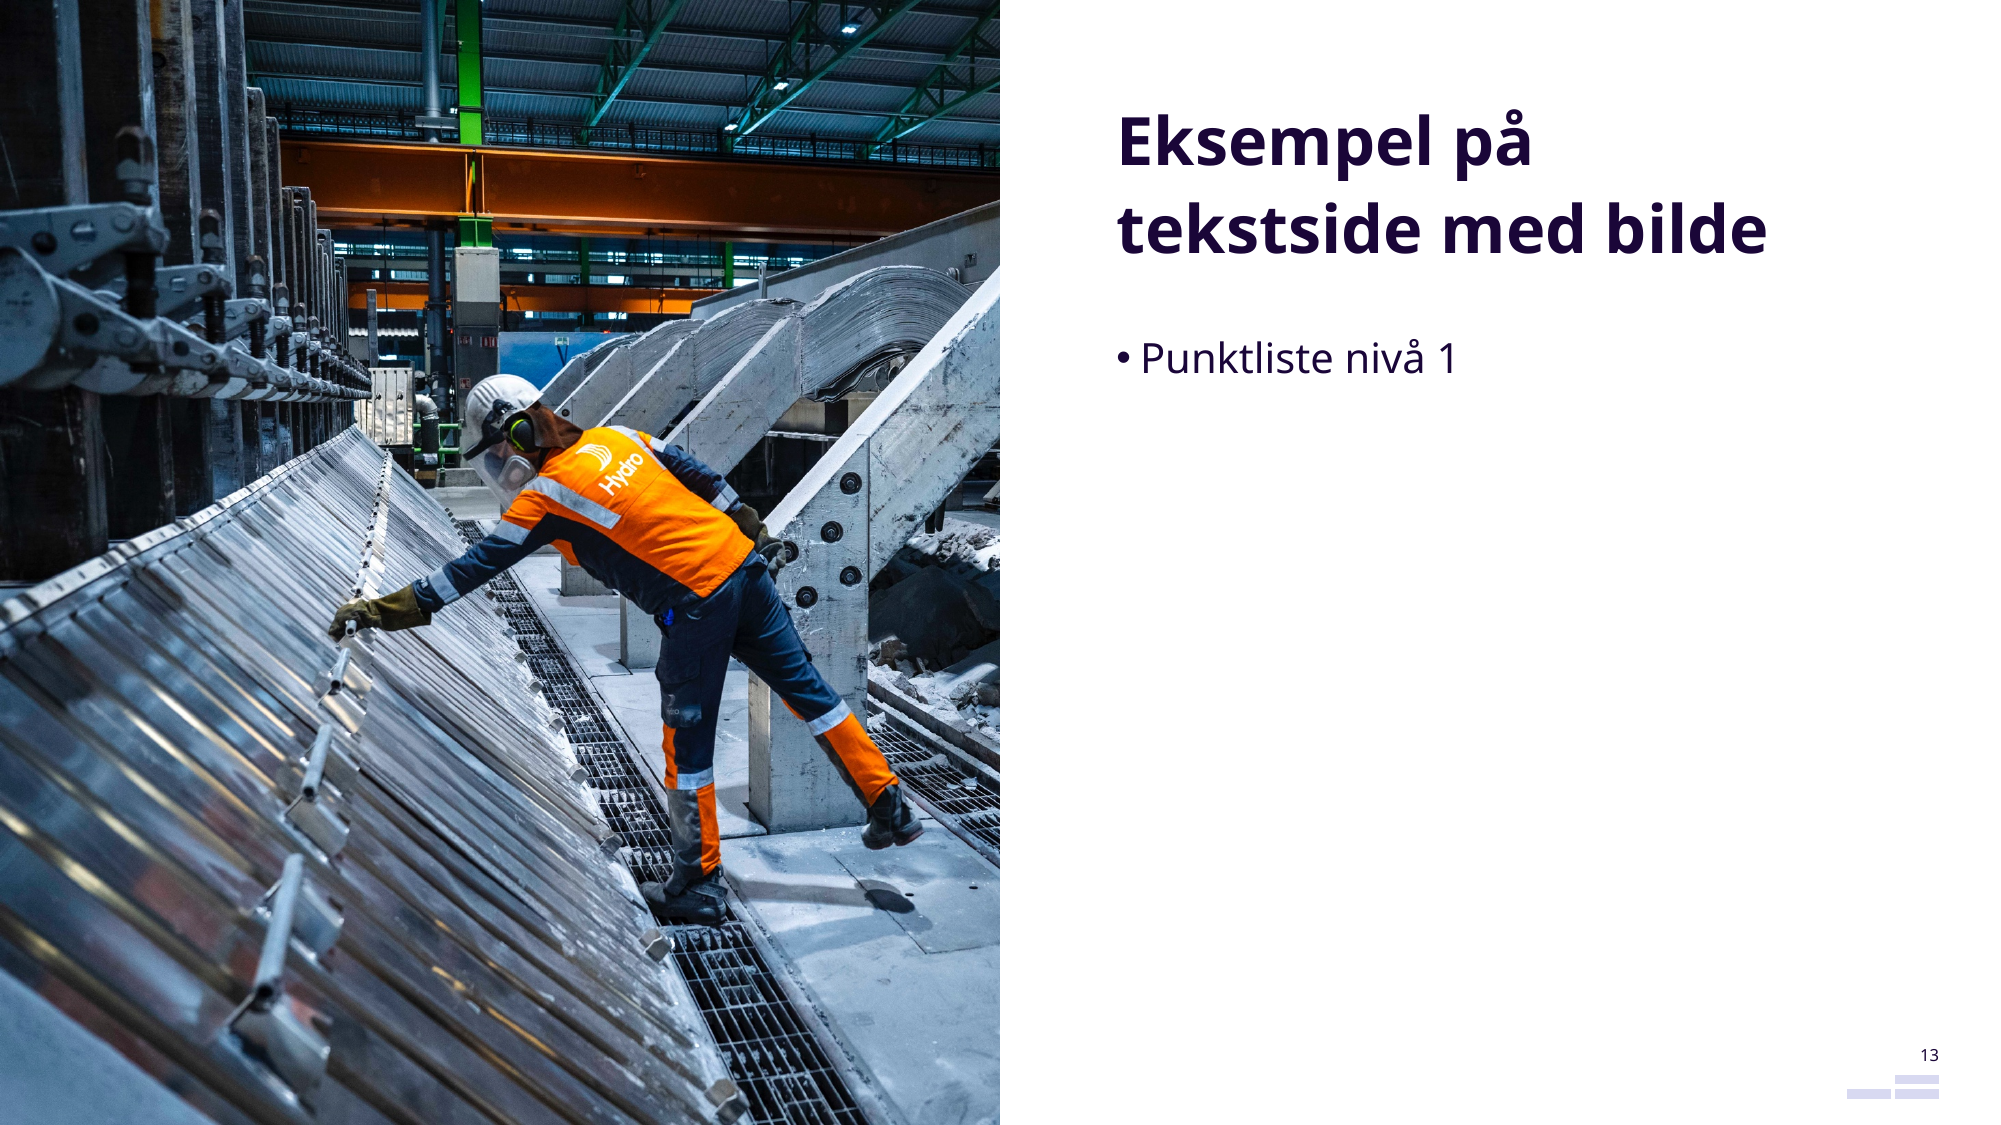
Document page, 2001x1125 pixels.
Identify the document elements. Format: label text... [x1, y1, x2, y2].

picture [0, 0, 1001, 1125]
slide_number 13 [1882, 1044, 1940, 1073]
title Eksempel på tekstside med bilde [1116, 82, 1847, 267]
list Punktliste nivå 1 [1116, 321, 1847, 1018]
